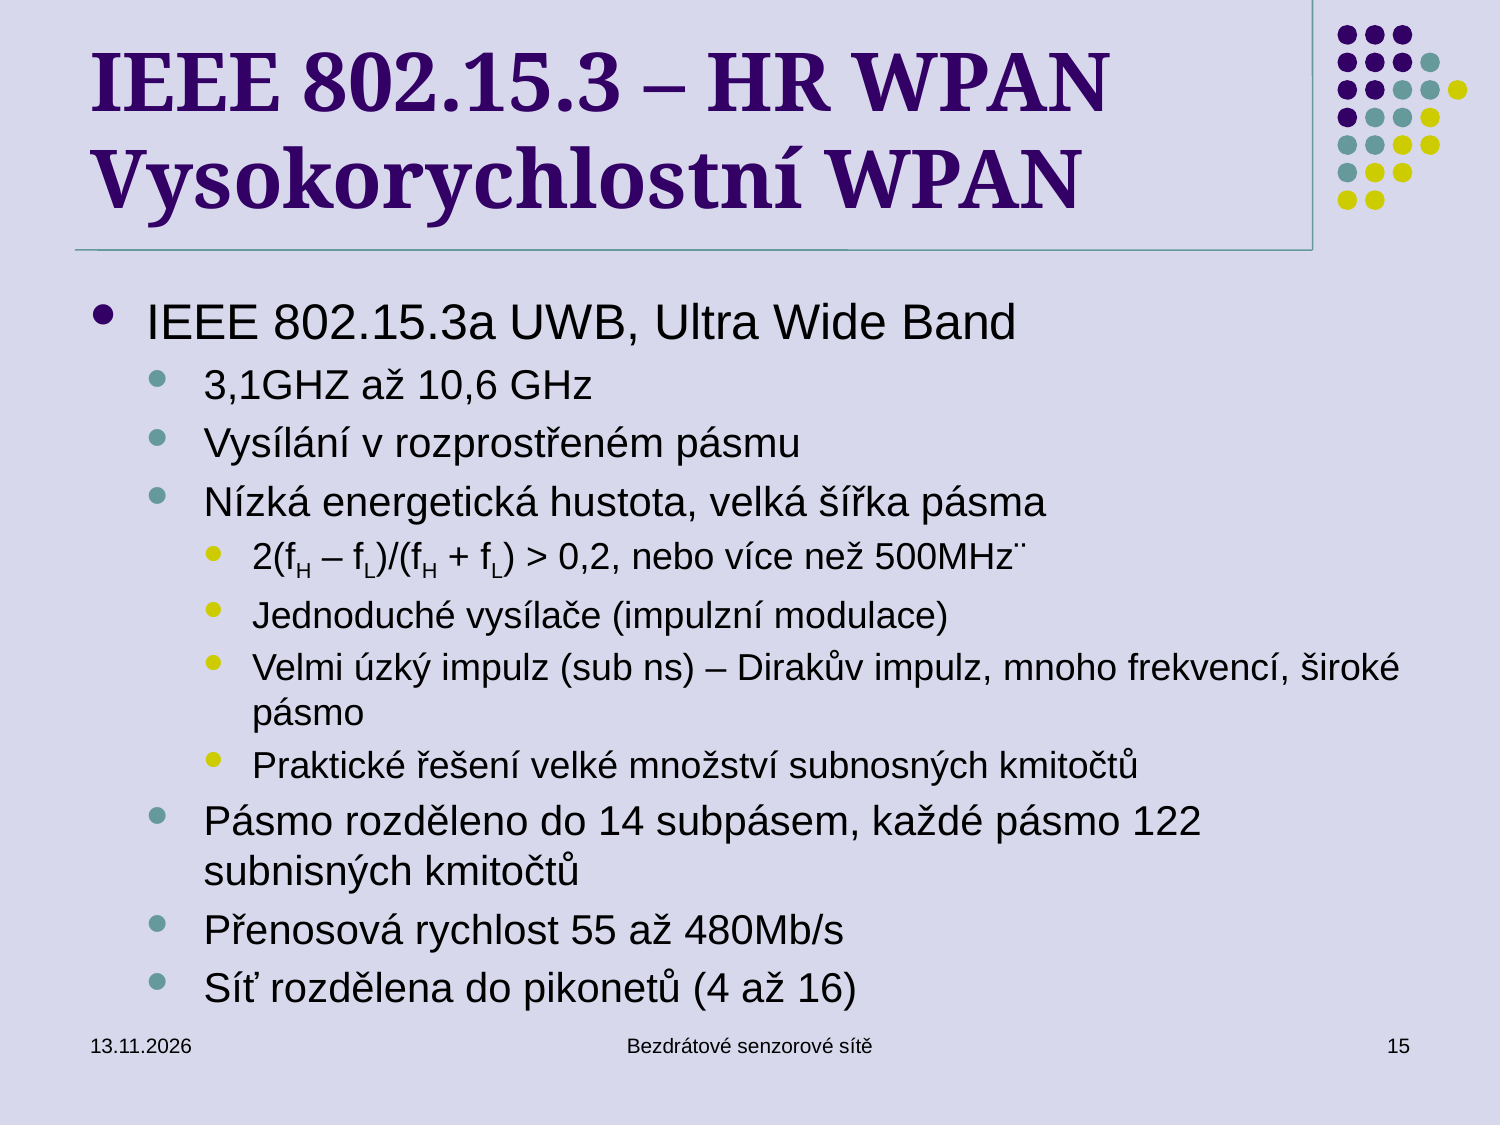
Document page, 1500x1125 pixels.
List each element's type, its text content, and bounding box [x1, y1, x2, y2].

footer Bezdrátové senzorové sítě [512, 1025, 988, 1100]
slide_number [75, 1025, 425, 1100]
title IEEE 802.15.3 – HR WPAN Vysokorychlostní WPAN [75, 20, 1313, 233]
list IEEE 802.15.3a UWB, Ultra Wide Band 3,1GHZ až 10,6 GHz Vysílání v rozprostřeném pásmu Nízká energetická hustota, velká šířka pásma 2(fH – fL)/(fH + fL) > 0,2, nebo více než 500MHz¨ Jednoduché vysílače (impulzní modulace) Velmi úzký impulz (sub ns) – Dirakův impulz, mnoho frekvencí, široké pásmo Praktické řešení velké množství subnosných kmitočtů Pásmo rozděleno do 14 subpásem, každé pásmo 122 subnisných kmitočtů Přenosová rychlost 55 až 480Mb/s Síť rozdělena do pikonetů (4 až 16) [75, 282, 1425, 1006]
slide_number 15 [1074, 1025, 1425, 1100]
